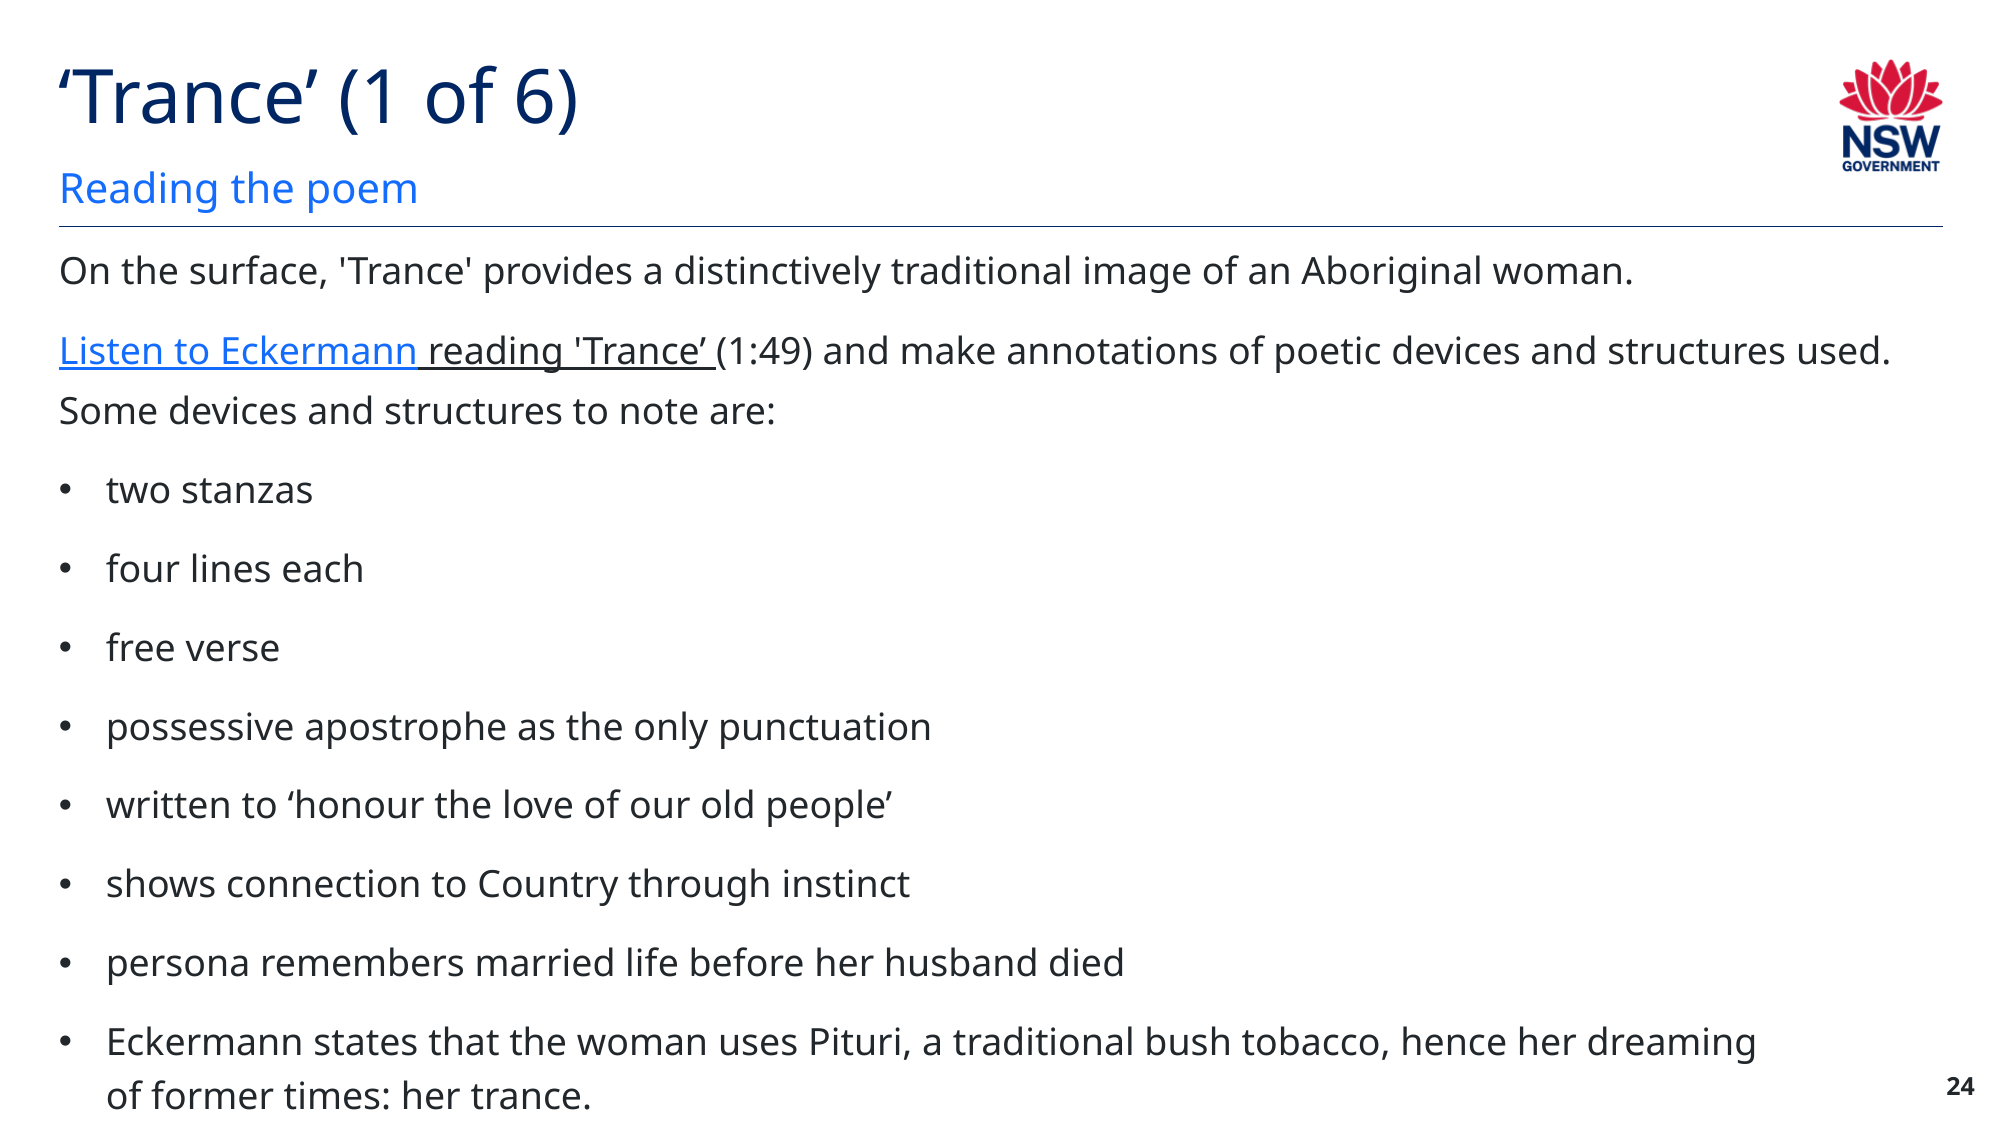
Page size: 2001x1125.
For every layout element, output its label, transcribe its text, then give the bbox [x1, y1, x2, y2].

text_box On the surface, 'Trance' provides a distinctively traditional image of an Aboriginal woman. Listen to Eckermann reading 'Trance’ (1:49) and make annotations of poetic devices and structures used. Some devices and structures to note are: two stanzas four lines each free verse possessive apostrophe as the only punctuation written to ‘honour the love of our old people’ shows connection to Country through instinct persona remembers married life before her husband died Eckermann states that the woman uses Pituri, a traditional bush tobacco, hence her dreaming of former times: her trance. [58, 237, 1982, 1104]
list Reading the poem [59, 161, 1713, 212]
picture [1839, 59, 1943, 172]
title ‘Trance’ (1 of 6) [59, 59, 1713, 149]
slide_number 24 [1856, 1070, 1975, 1125]
